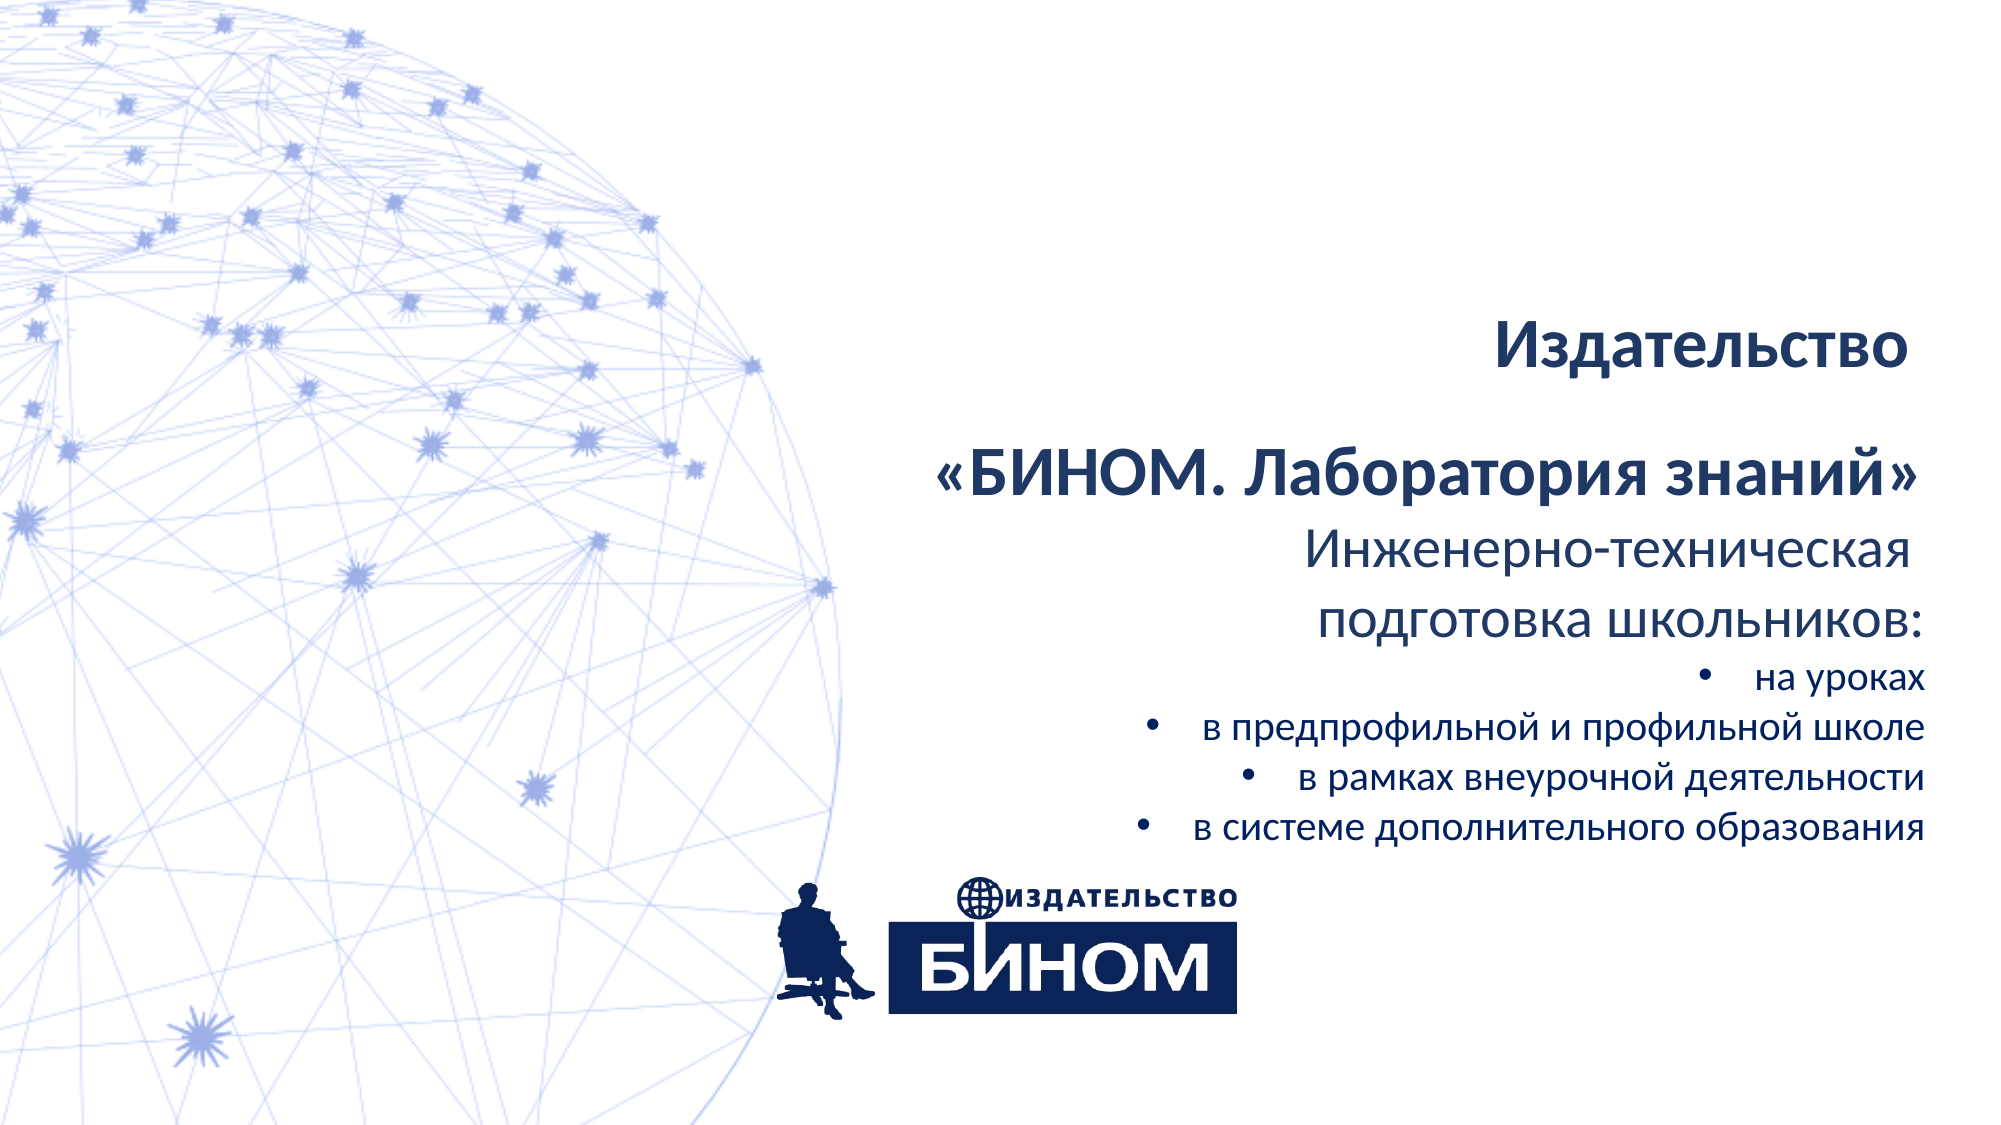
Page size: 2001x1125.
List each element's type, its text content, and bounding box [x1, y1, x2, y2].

picture [0, 0, 1237, 1125]
text_box Издательство «БИНОМ. Лаборатория знаний» Инженерно-техническая подготовка школьников: на уроках в предпрофильной и профильной школе в рамках внеурочной деятельности в системе дополнительного образования [843, 246, 1941, 984]
